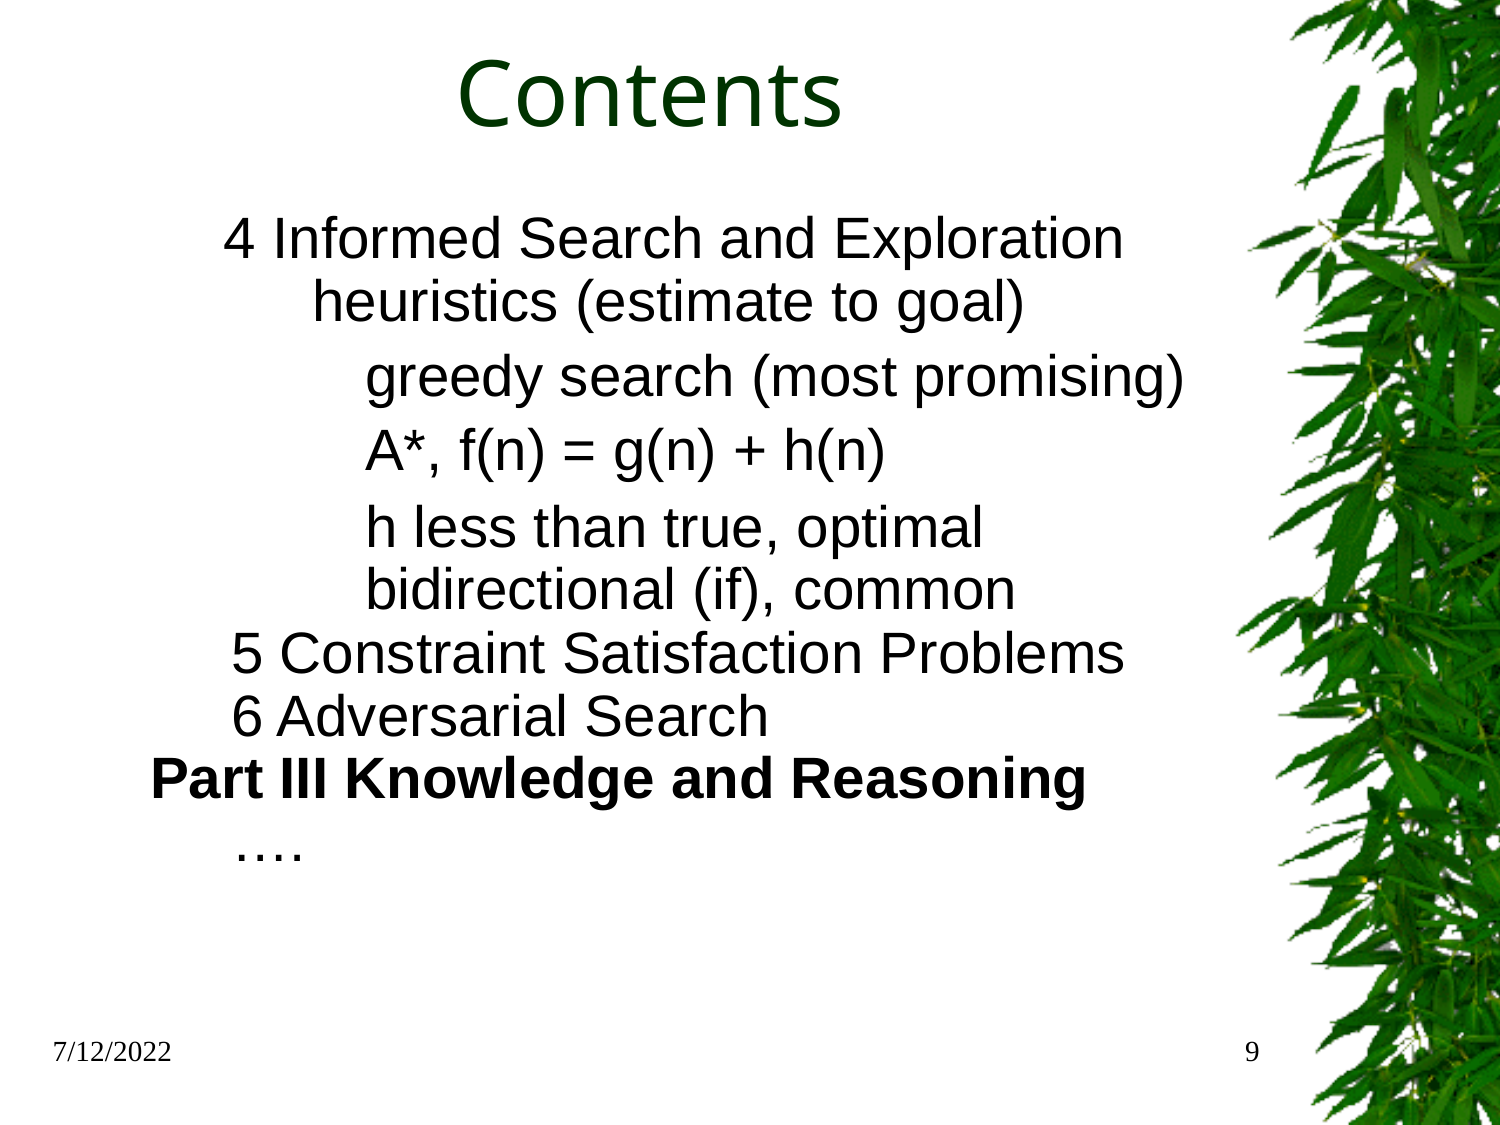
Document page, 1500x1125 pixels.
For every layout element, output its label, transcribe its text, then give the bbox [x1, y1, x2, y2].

slide_number 9 [1024, 1024, 1276, 1101]
picture [1206, 0, 1500, 1125]
list 4 Informed Search and Exploration heuristics (estimate to goal) greedy search (most promising) A*, f(n) = g(n) + h(n) h less than true, optimal bidirectional (if), common 5 Constraint Satisfaction Problems 6 Adversarial Search Part III Knowledge and Reasoning …. [78, 200, 1247, 1025]
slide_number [37, 1024, 301, 1101]
title Contents [37, 70, 1263, 153]
